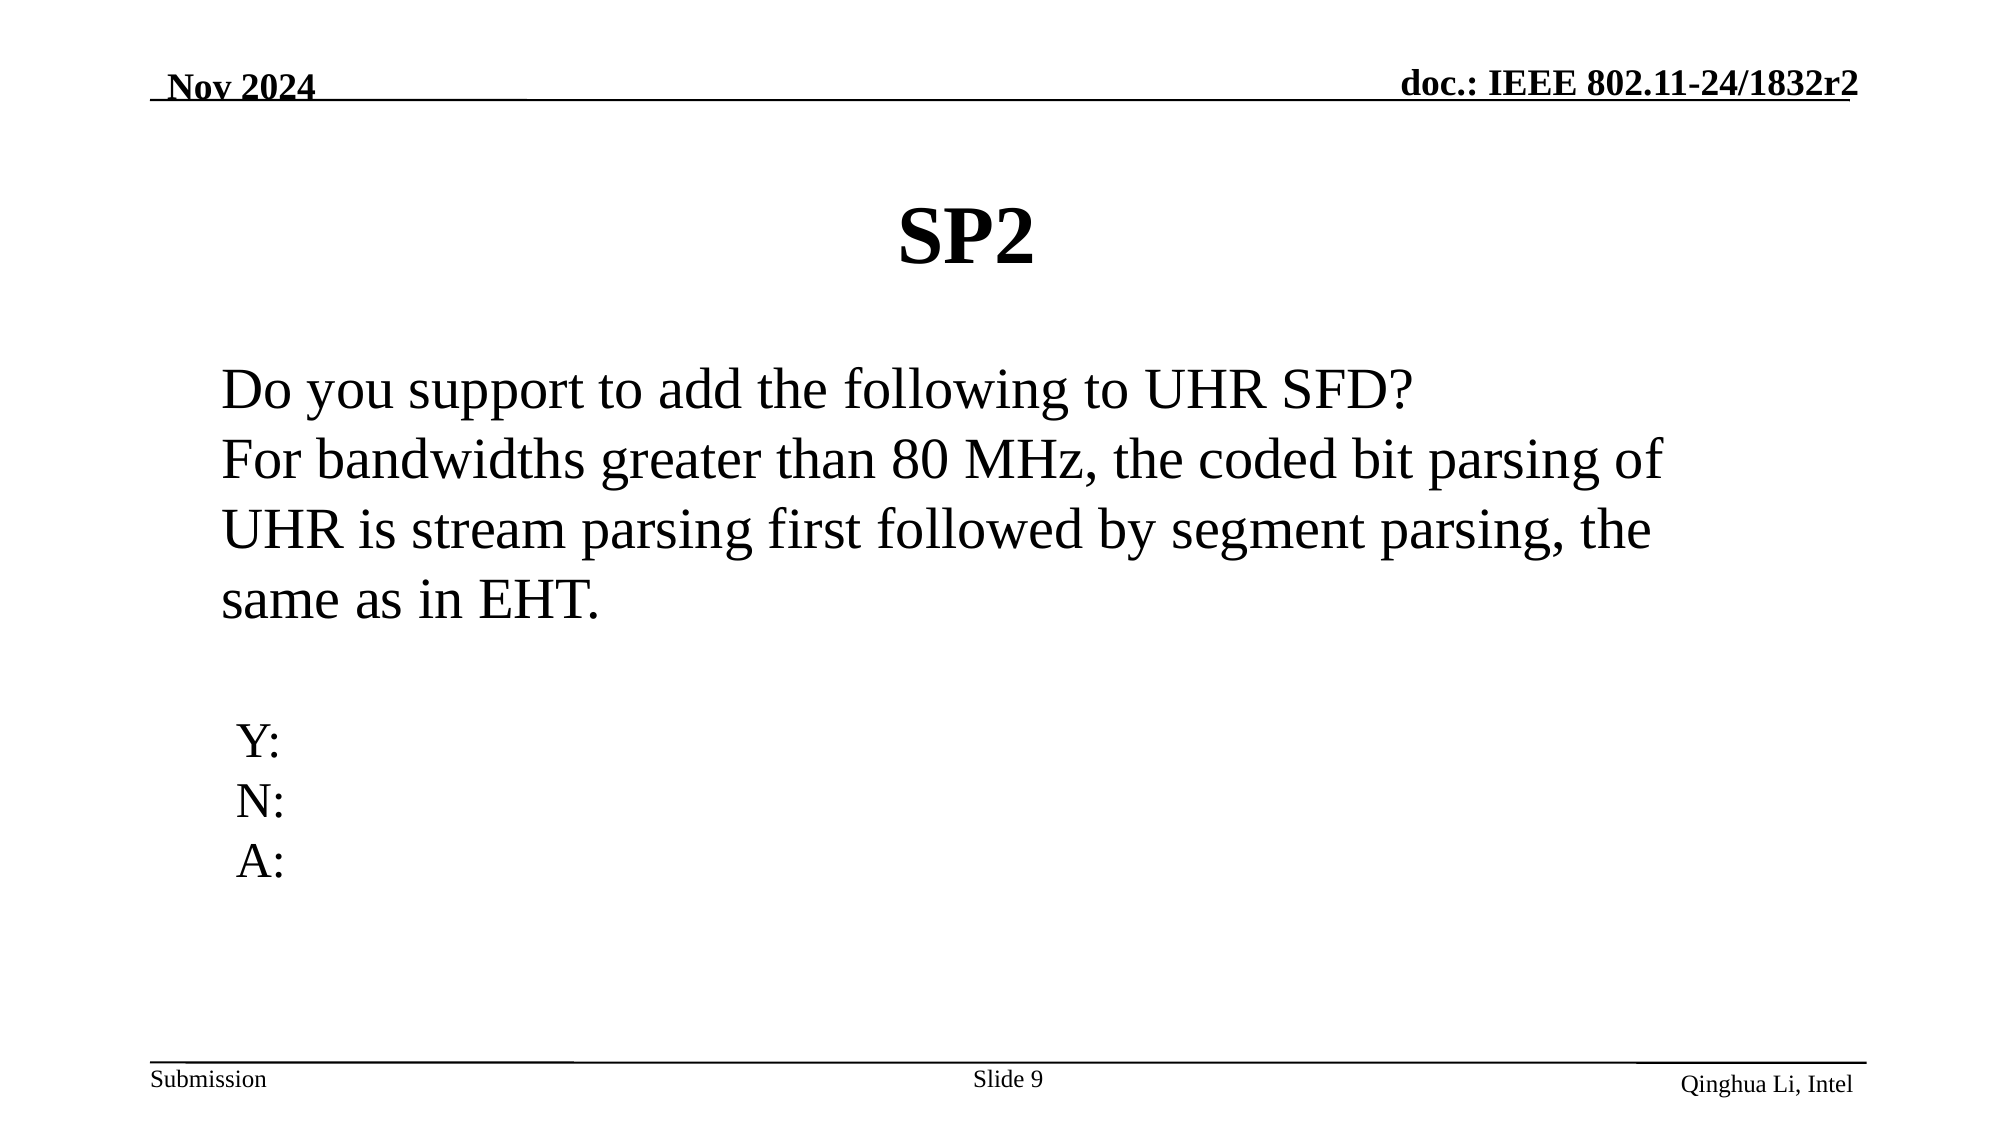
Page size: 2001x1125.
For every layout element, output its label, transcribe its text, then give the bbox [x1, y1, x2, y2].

slide_number Slide 9 [950, 1061, 1067, 1123]
text_box Nov 2024 [152, 54, 563, 100]
text_box SP2 Do you support to add the following to UHR SFD? For bandwidths greater than 80 MHz, the coded bit parsing of UHR is stream parsing first followed by segment parsing, the same as in EHT. [220, 180, 1713, 685]
text_box Qinghua Li, Intel [1372, 1060, 1869, 1099]
text_box Y: N: A: [220, 700, 446, 896]
